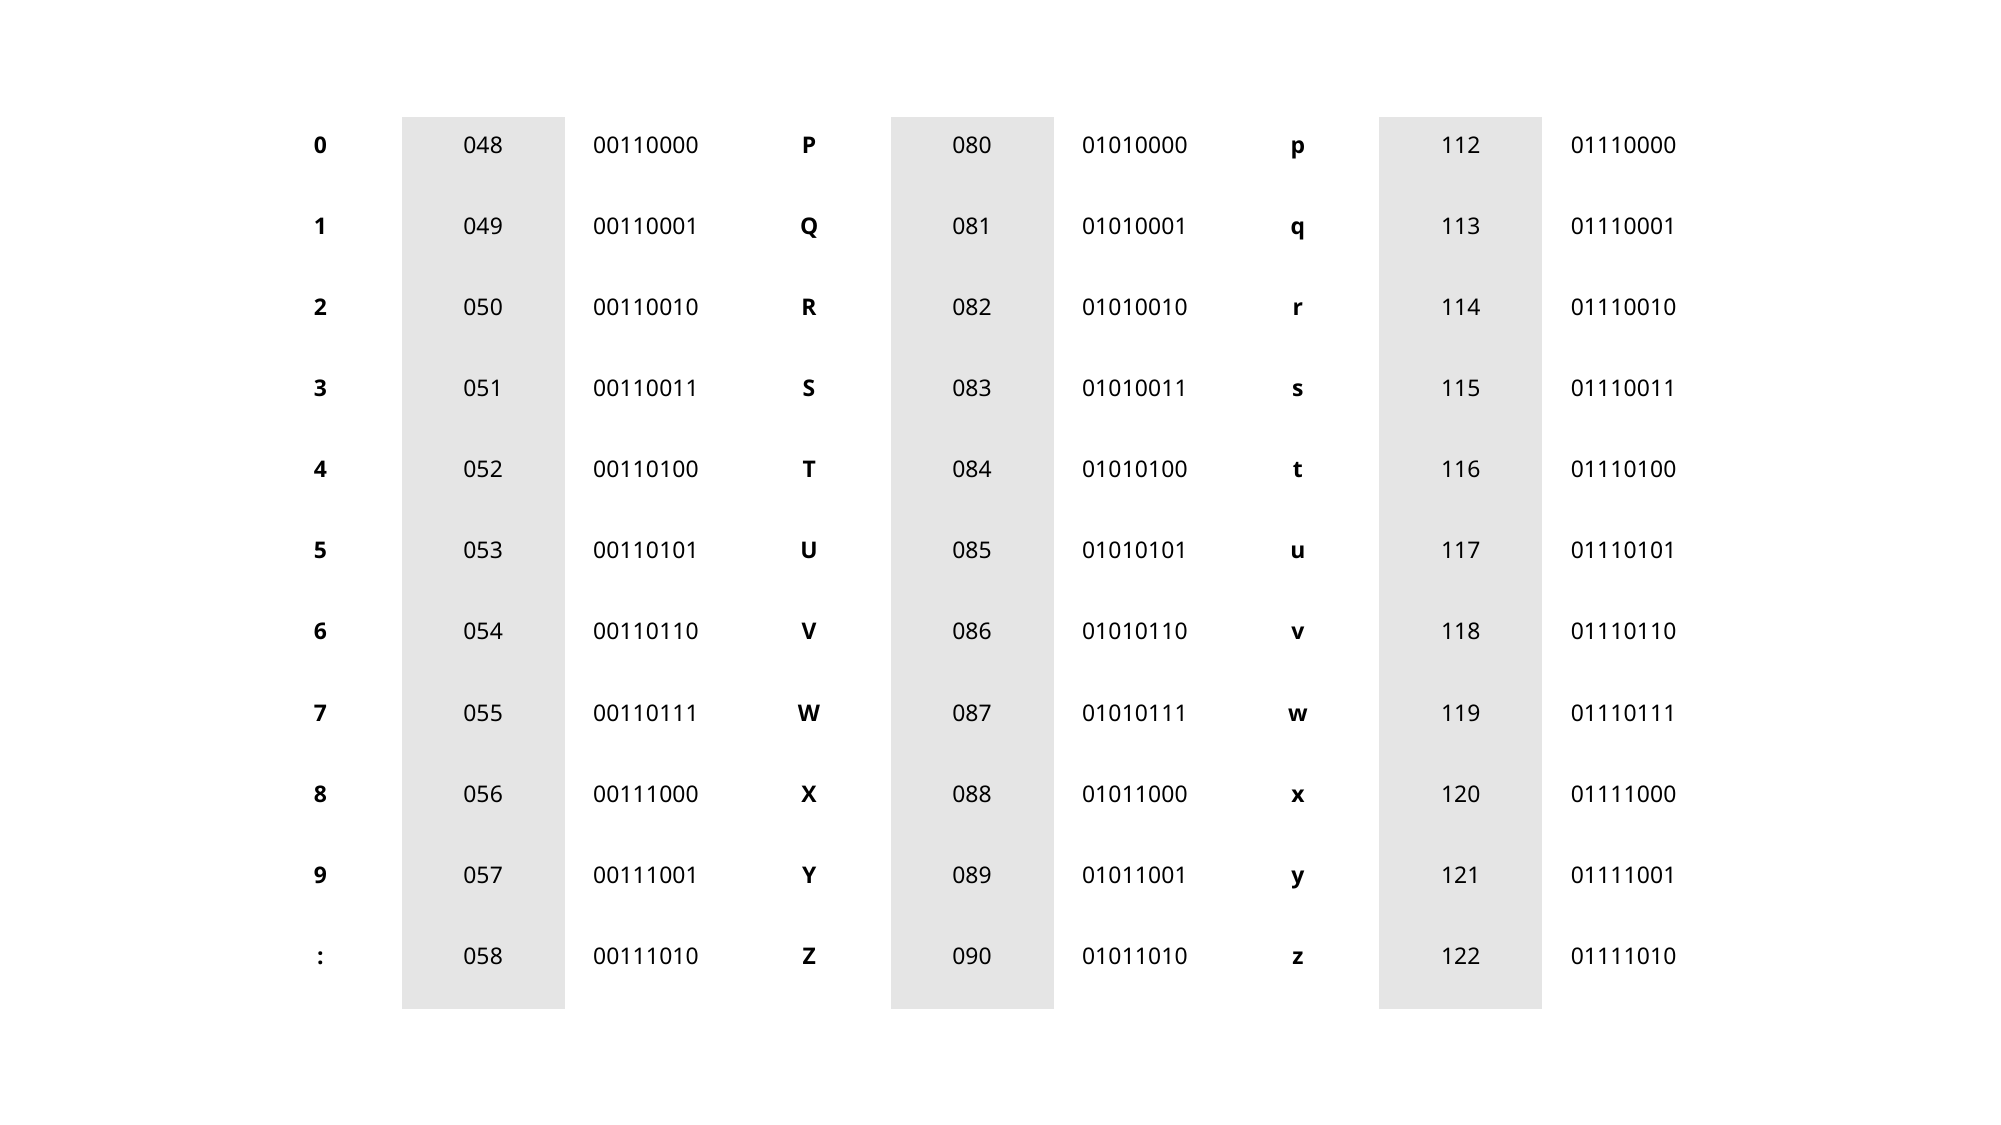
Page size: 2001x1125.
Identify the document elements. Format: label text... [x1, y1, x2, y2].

table_header 01110000 [1542, 117, 1705, 198]
table_cell 01011010 [1054, 928, 1216, 1009]
table_cell 01010001 [1054, 198, 1216, 279]
table_cell 058 [402, 928, 565, 1009]
table_header 080 [891, 117, 1054, 198]
table_cell 051 [402, 360, 565, 441]
table_cell 01110011 [1542, 360, 1705, 441]
table_cell 056 [402, 766, 565, 847]
table_cell 01010110 [1054, 604, 1216, 685]
table_cell 118 [1379, 604, 1542, 685]
table_cell 087 [891, 685, 1054, 766]
table_cell 082 [891, 279, 1054, 360]
table_cell 052 [402, 441, 565, 522]
table_header p [1216, 117, 1379, 198]
table_cell 089 [891, 847, 1054, 928]
table_cell 119 [1379, 685, 1542, 766]
table_cell S [728, 360, 891, 441]
table_header P [728, 117, 891, 198]
table_cell T [728, 441, 891, 522]
table_cell 01010101 [1054, 522, 1216, 604]
table_cell 4 [239, 441, 402, 522]
table_cell U [728, 522, 891, 604]
table_cell 01110110 [1542, 604, 1705, 685]
table_cell 121 [1379, 847, 1542, 928]
table_cell 114 [1379, 279, 1542, 360]
table_cell 01010011 [1054, 360, 1216, 441]
table_cell 085 [891, 522, 1054, 604]
table_cell 00110100 [565, 441, 728, 522]
table_cell 01111001 [1542, 847, 1705, 928]
table_cell y [1216, 847, 1379, 928]
table_cell 00110010 [565, 279, 728, 360]
table_header 048 [402, 117, 565, 198]
table_cell X [728, 766, 891, 847]
table_cell 00110110 [565, 604, 728, 685]
table_cell Y [728, 847, 891, 928]
table_cell 054 [402, 604, 565, 685]
table_cell 01010111 [1054, 685, 1216, 766]
table_cell 01110100 [1542, 441, 1705, 522]
table_cell 3 [239, 360, 402, 441]
table_cell 01110101 [1542, 522, 1705, 604]
table_cell 01111010 [1542, 928, 1705, 1009]
table_cell s [1216, 360, 1379, 441]
table_cell 01010100 [1054, 441, 1216, 522]
table_cell 5 [239, 522, 402, 604]
table_cell 6 [239, 604, 402, 685]
table_cell r [1216, 279, 1379, 360]
table_cell 8 [239, 766, 402, 847]
table_cell 057 [402, 847, 565, 928]
table_cell 049 [402, 198, 565, 279]
table_cell 113 [1379, 198, 1542, 279]
table_cell Q [728, 198, 891, 279]
table_cell 2 [239, 279, 402, 360]
table_cell 00111000 [565, 766, 728, 847]
table_cell 00110011 [565, 360, 728, 441]
table_cell 081 [891, 198, 1054, 279]
table_cell 01110010 [1542, 279, 1705, 360]
table_cell 9 [239, 847, 402, 928]
table_header 112 [1379, 117, 1542, 198]
table_cell W [728, 685, 891, 766]
table_cell 115 [1379, 360, 1542, 441]
table_cell 090 [891, 928, 1054, 1009]
table_cell w [1216, 685, 1379, 766]
table_cell 116 [1379, 441, 1542, 522]
table_cell q [1216, 198, 1379, 279]
table_cell 7 [239, 685, 402, 766]
table_cell 122 [1379, 928, 1542, 1009]
table_cell V [728, 604, 891, 685]
table_cell 055 [402, 685, 565, 766]
table_cell v [1216, 604, 1379, 685]
table_cell t [1216, 441, 1379, 522]
table_cell 00111001 [565, 847, 728, 928]
table_header 00110000 [565, 117, 728, 198]
table_cell 00111010 [565, 928, 728, 1009]
table_cell 050 [402, 279, 565, 360]
table_cell z [1216, 928, 1379, 1009]
table_cell 00110001 [565, 198, 728, 279]
table_cell 083 [891, 360, 1054, 441]
table_cell 01110001 [1542, 198, 1705, 279]
table_cell 084 [891, 441, 1054, 522]
table_cell : [239, 928, 402, 1009]
table_cell 117 [1379, 522, 1542, 604]
table_cell Z [728, 928, 891, 1009]
table_header 01010000 [1054, 117, 1216, 198]
table_cell 00110101 [565, 522, 728, 604]
table_cell 01011000 [1054, 766, 1216, 847]
table_cell 1 [239, 198, 402, 279]
table_cell R [728, 279, 891, 360]
table_cell 01110111 [1542, 685, 1705, 766]
table_cell 120 [1379, 766, 1542, 847]
table_cell 053 [402, 522, 565, 604]
table_cell 086 [891, 604, 1054, 685]
table_cell 01010010 [1054, 279, 1216, 360]
table_cell 01011001 [1054, 847, 1216, 928]
table_header 0 [239, 117, 402, 198]
table_cell 088 [891, 766, 1054, 847]
table_cell x [1216, 766, 1379, 847]
table_cell 00110111 [565, 685, 728, 766]
table_cell 01111000 [1542, 766, 1705, 847]
table_cell u [1216, 522, 1379, 604]
